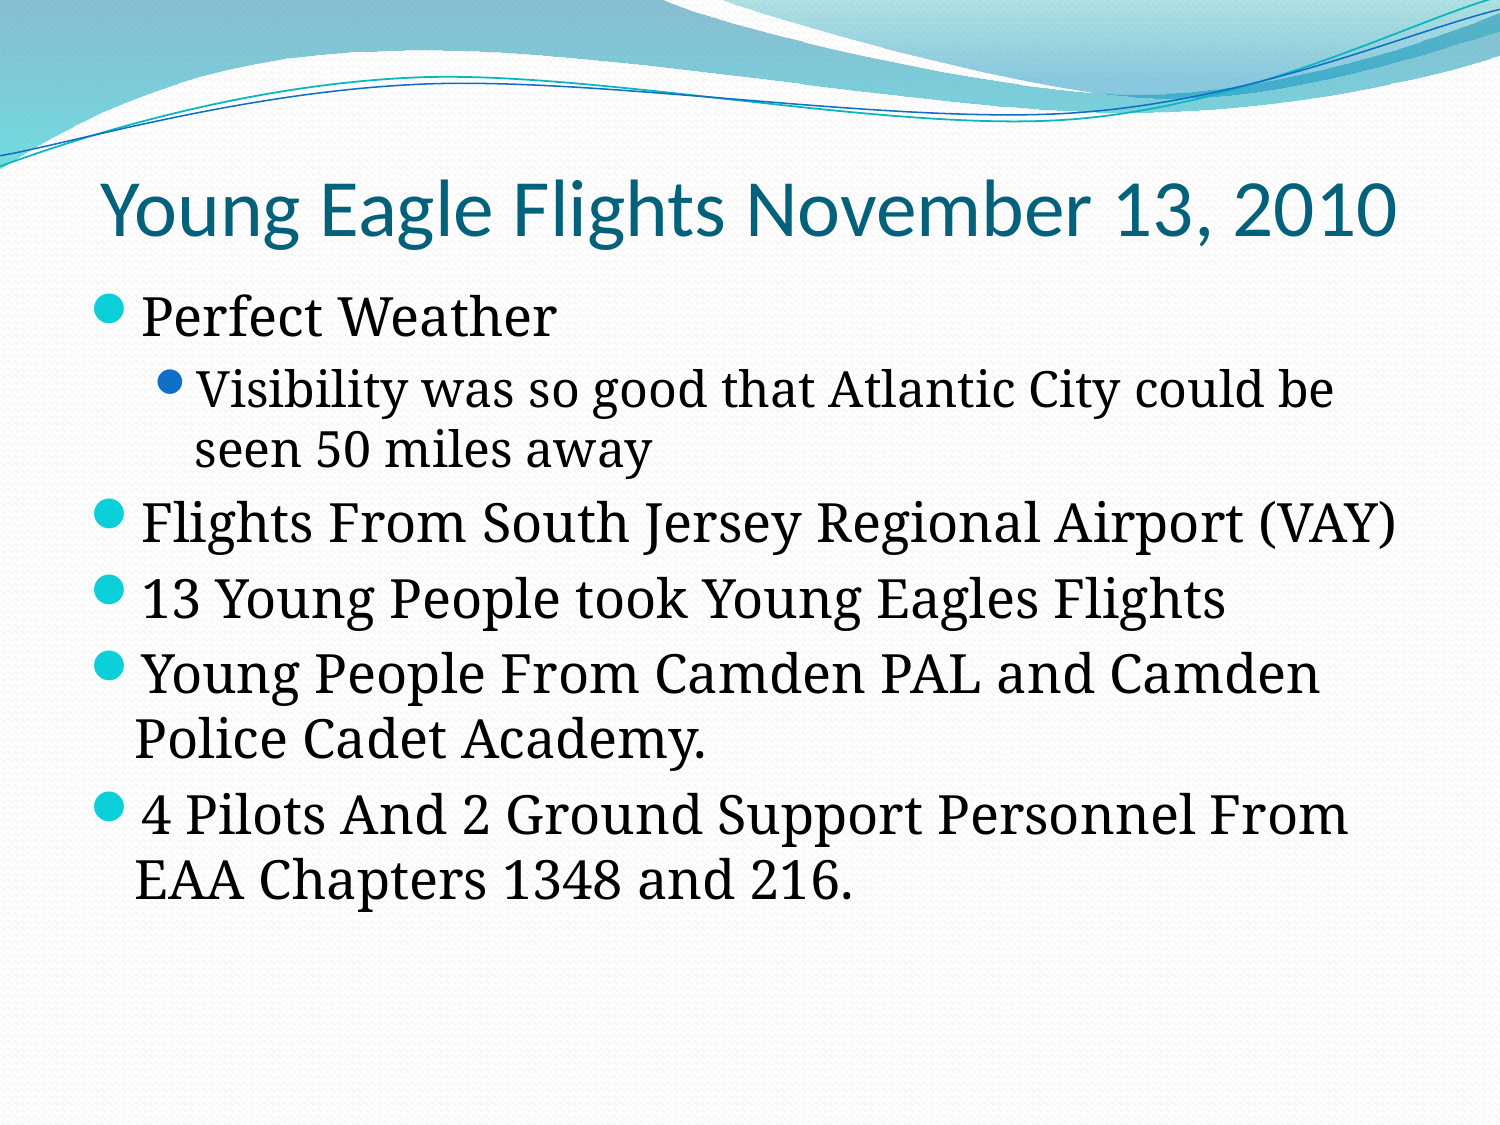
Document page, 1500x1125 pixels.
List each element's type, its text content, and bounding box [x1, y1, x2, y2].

title Young Eagle Flights November 13, 2010 [75, 137, 1425, 253]
list Perfect Weather Visibility was so good that Atlantic City could be seen 50 miles away Flights From South Jersey Regional Airport (VAY) 13 Young People took Young Eagles Flights Young People From Camden PAL and Camden Police Cadet Academy. 4 Pilots And 2 Ground Support Personnel From EAA Chapters 1348 and 216. [75, 275, 1425, 1038]
